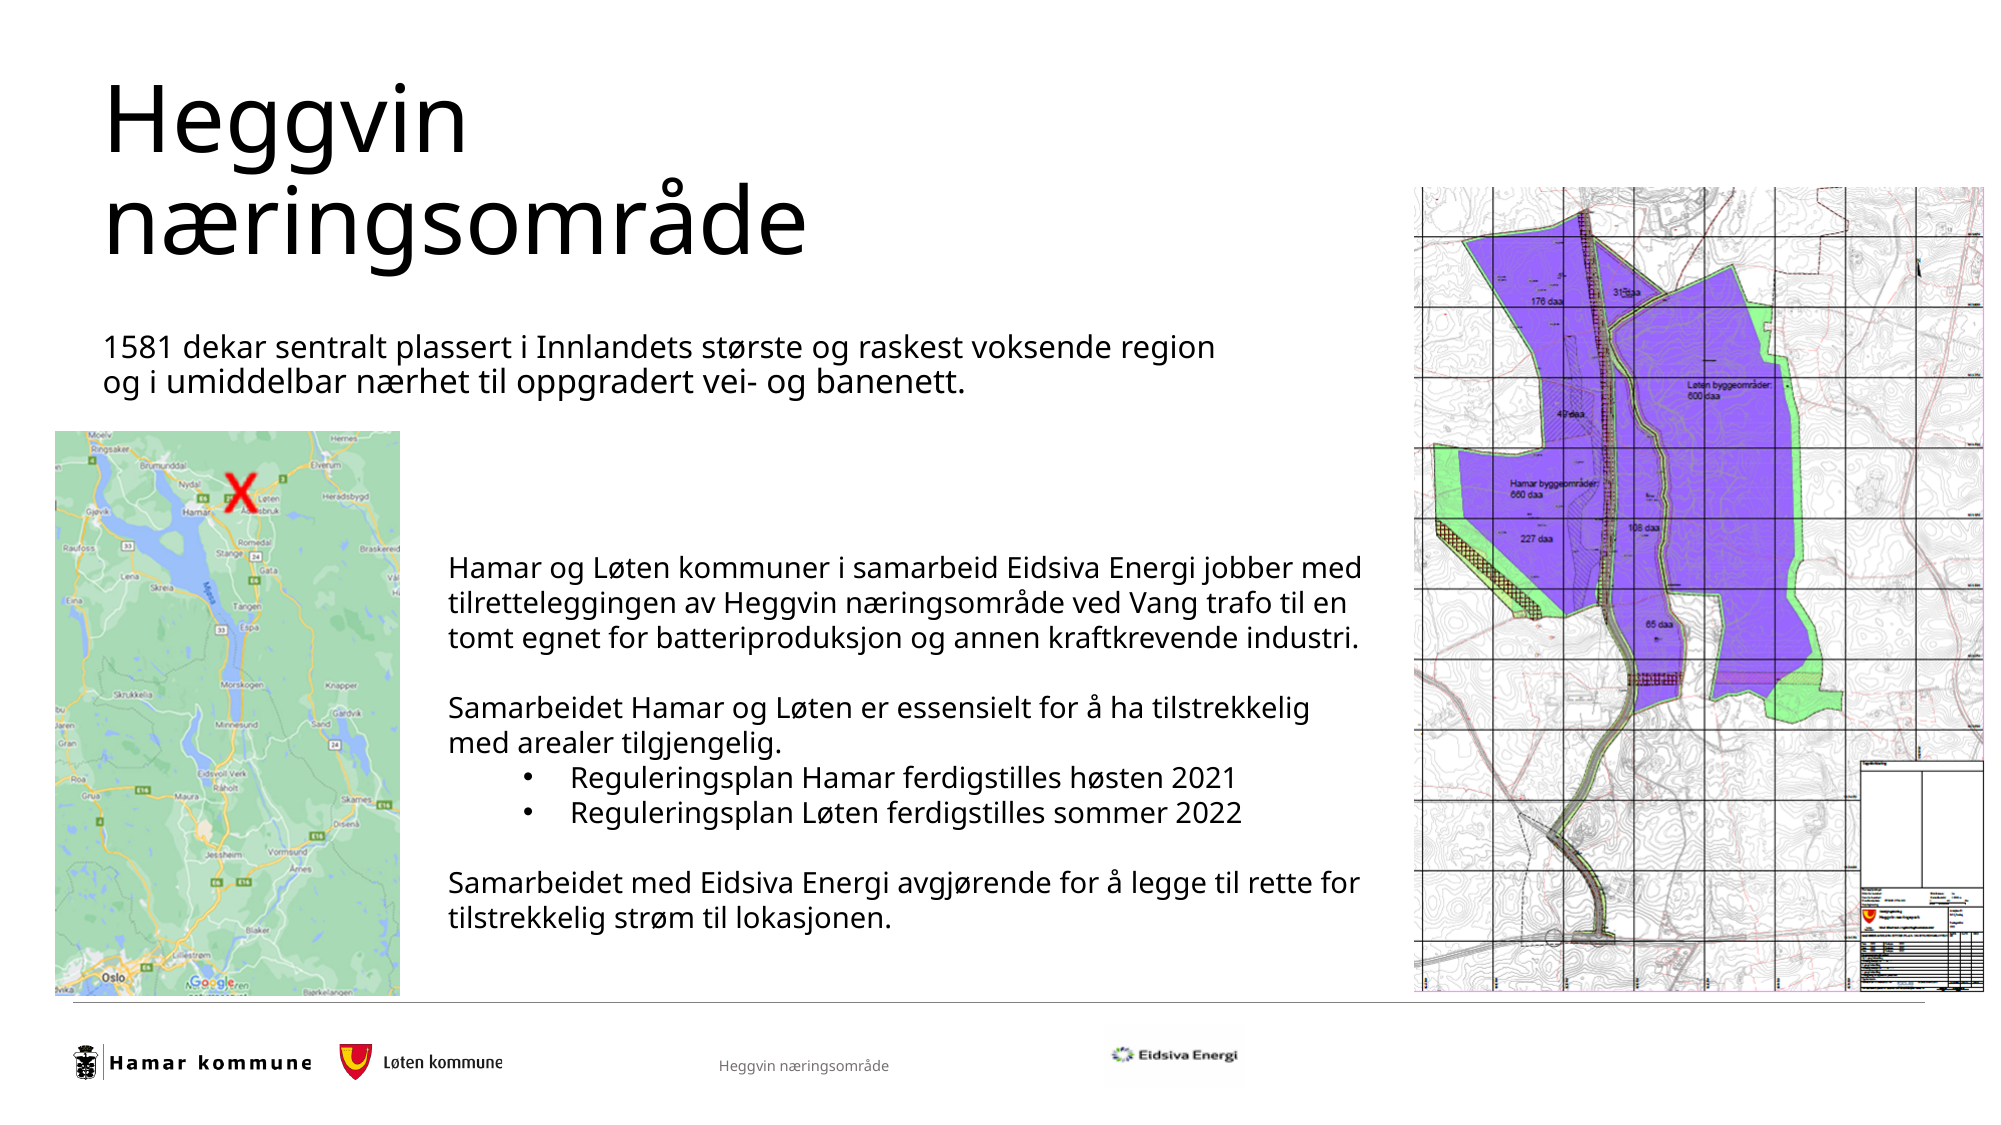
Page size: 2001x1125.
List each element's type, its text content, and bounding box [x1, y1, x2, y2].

picture [55, 404, 400, 996]
text_box Hamar og Løten kommuner i samarbeid Eidsiva Energi jobber med tilretteleggingen av Heggvin næringsområde ved Vang trafo til en tomt egnet for batteriproduksjon og annen kraftkrevende industri. Samarbeidet Hamar og Løten er essensielt for å ha tilstrekkelig med arealer tilgjengelig. Reguleringsplan Hamar ferdigstilles høsten 2021 Reguleringsplan Løten ferdigstilles sommer 2022 Samarbeidet med Eidsiva Energi avgjørende for å legge til rette for tilstrekkelig strøm til lokasjonen. [433, 541, 1381, 969]
picture [1104, 1023, 1245, 1087]
title Heggvin næringsområde [87, 90, 1285, 256]
list 1581 dekar sentralt plassert i Innlandets største og raskest voksende region og i umiddelbar nærhet til oppgradert vei- og banenett. [87, 323, 1240, 449]
picture [1414, 187, 1988, 996]
